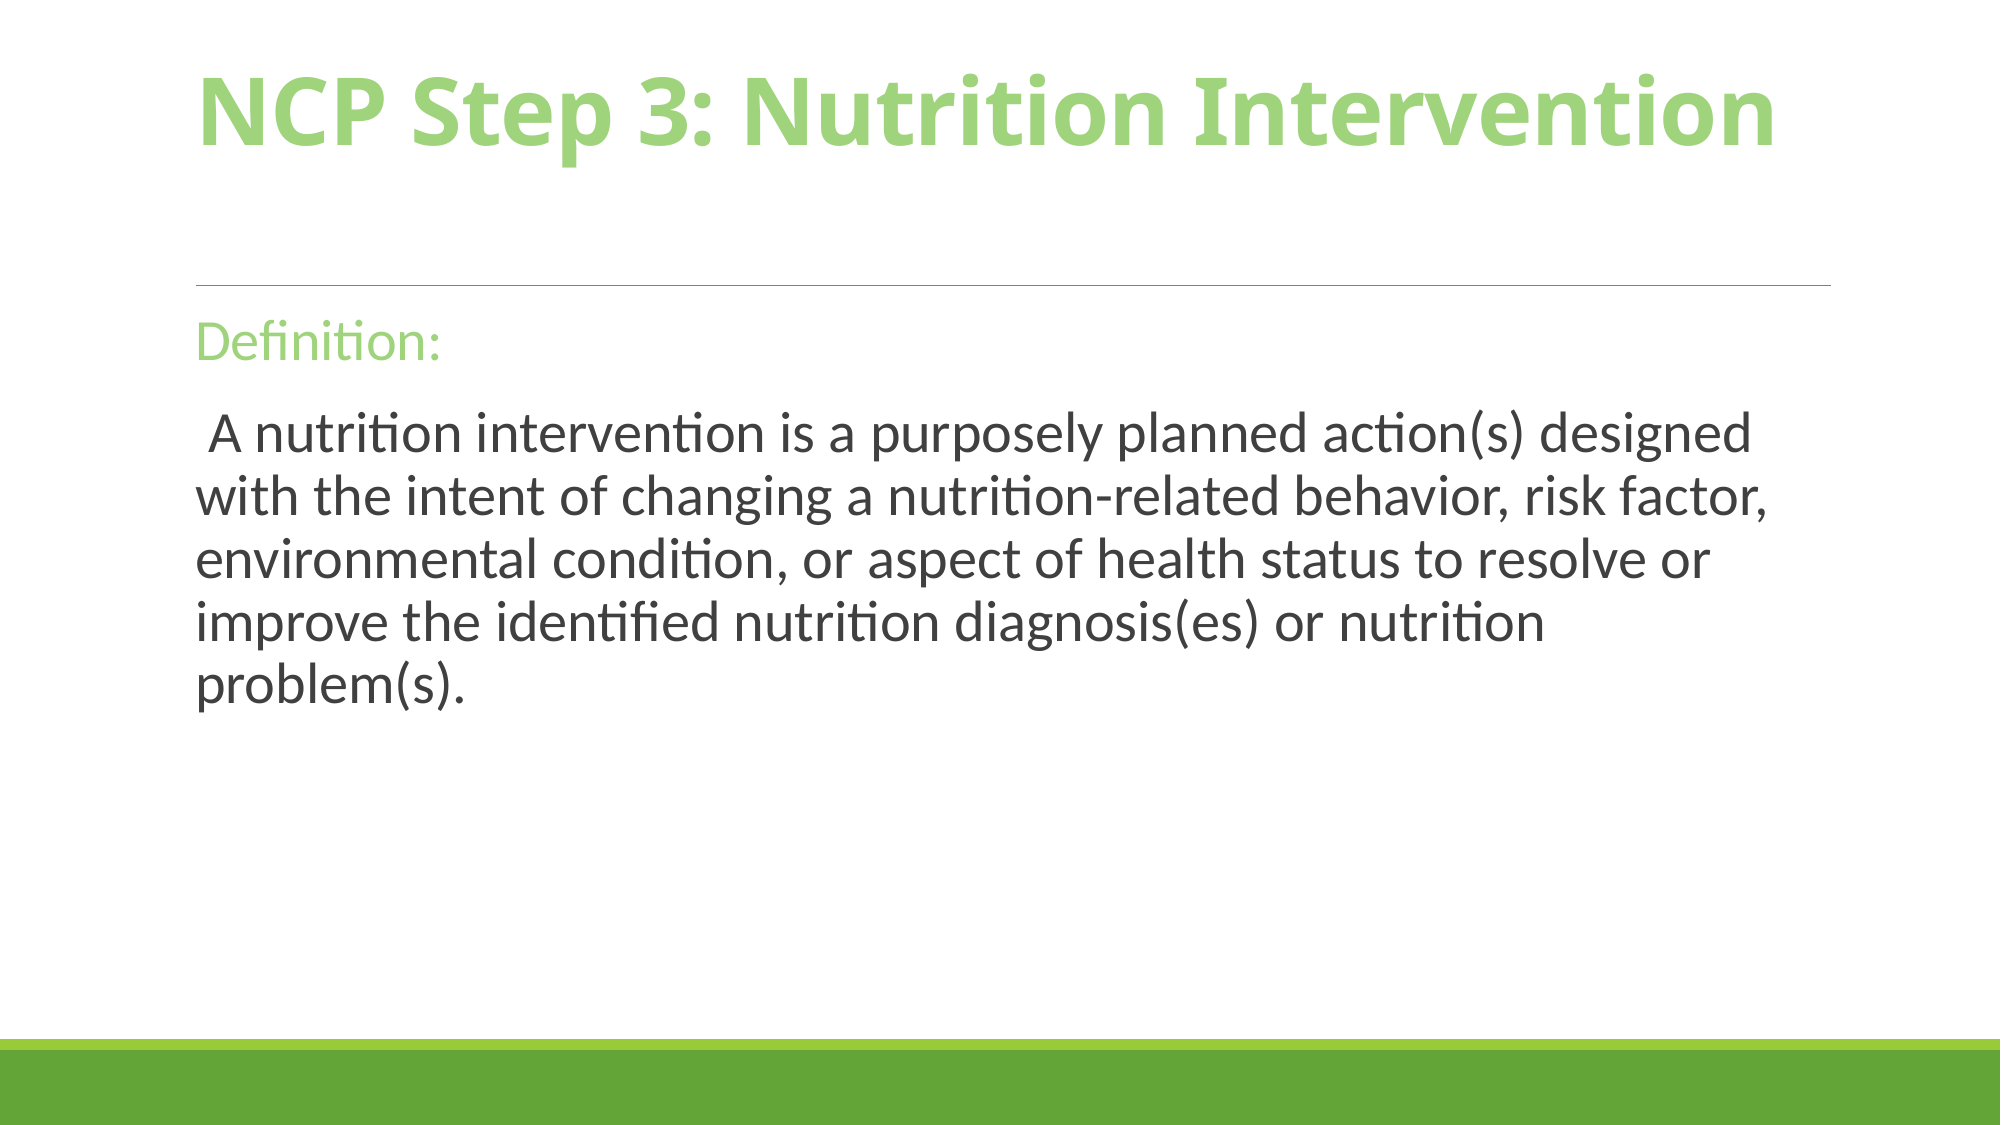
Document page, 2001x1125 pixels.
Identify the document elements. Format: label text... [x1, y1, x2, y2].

title NCP Step 3: Nutrition Intervention [180, 47, 1830, 285]
list Definition: A nutrition intervention is a purposely planned action(s) designed with the intent of changing a nutrition-related behavior, risk factor, environmental condition, or aspect of health status to resolve or improve the identified nutrition diagnosis(es) or nutrition problem(s). [180, 302, 1830, 963]
